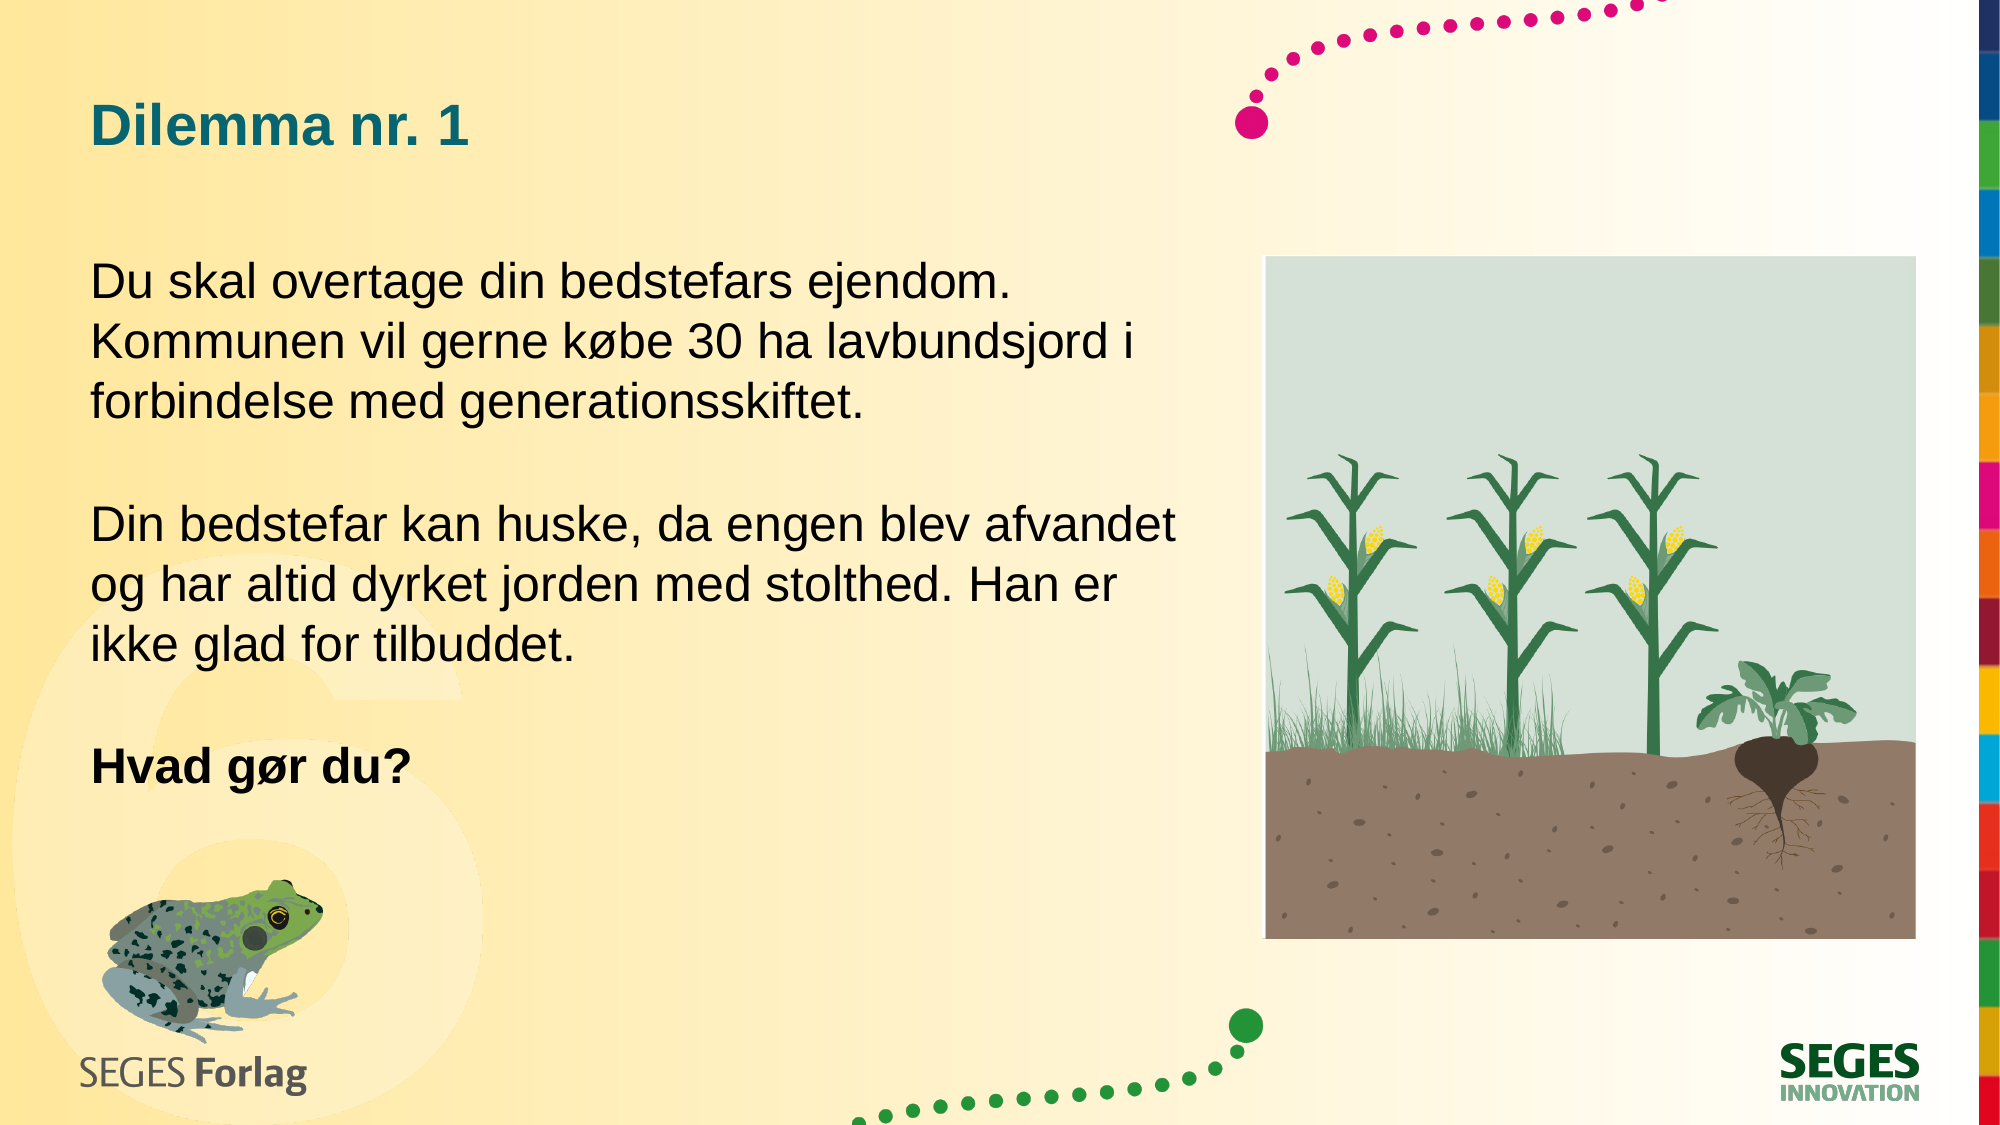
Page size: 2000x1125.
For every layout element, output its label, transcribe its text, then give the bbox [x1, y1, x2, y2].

list Du skal overtage din bedstefars ejendom. Kommunen vil gerne købe 30 ha lavbundsjord i forbindelse med generationsskiftet. Din bedstefar kan huske, da engen blev afvandet og har altid dyrket jorden med stolthed. Han er ikke glad for tilbuddet. Hvad gør du? [90, 248, 1200, 930]
picture [1979, 801, 2000, 1125]
picture [773, 1008, 1263, 1125]
picture [1979, 257, 2000, 735]
picture [1235, 0, 1708, 140]
picture [12, 553, 483, 1125]
title Dilemma nr. 1 [90, 9, 1579, 245]
picture [1979, 0, 2000, 254]
picture [1781, 1043, 1919, 1102]
text_box [0, 0, 1974, 1125]
picture [1261, 255, 1917, 939]
